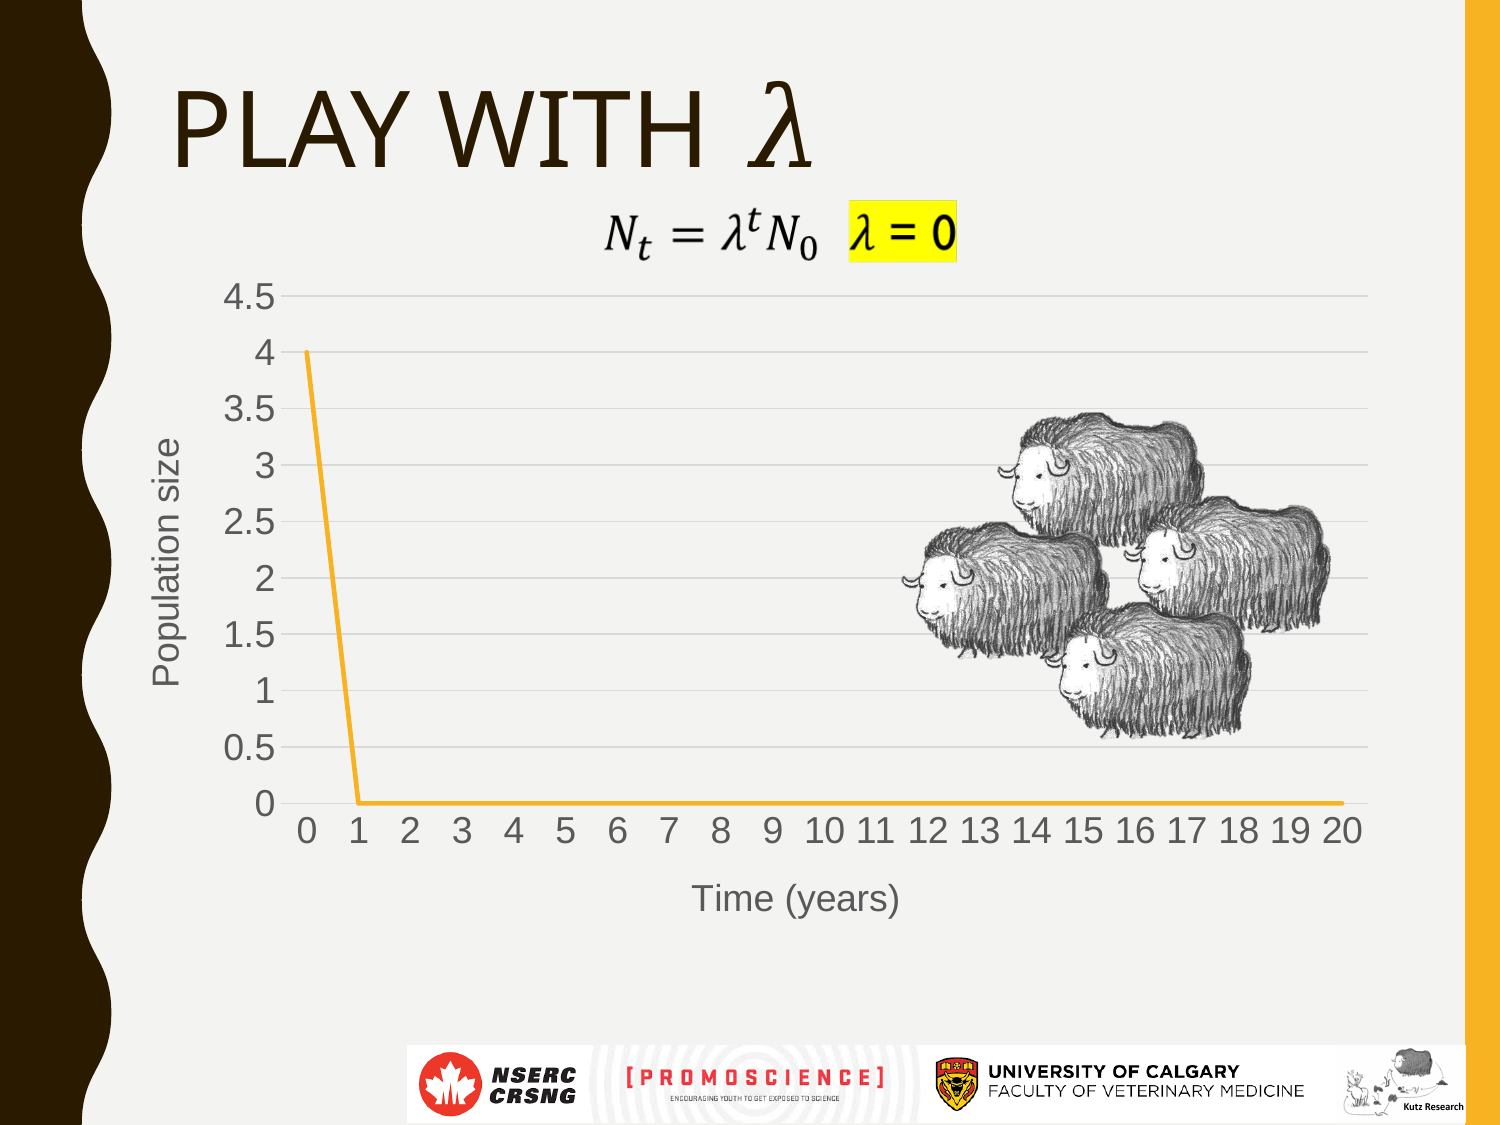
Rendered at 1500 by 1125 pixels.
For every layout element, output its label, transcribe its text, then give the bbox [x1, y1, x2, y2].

title PLAY WITH 𝜆 [154, 62, 1407, 308]
chart [105, 260, 1394, 956]
text_box [588, 193, 989, 259]
picture [407, 1045, 1466, 1123]
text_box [892, 395, 1348, 757]
